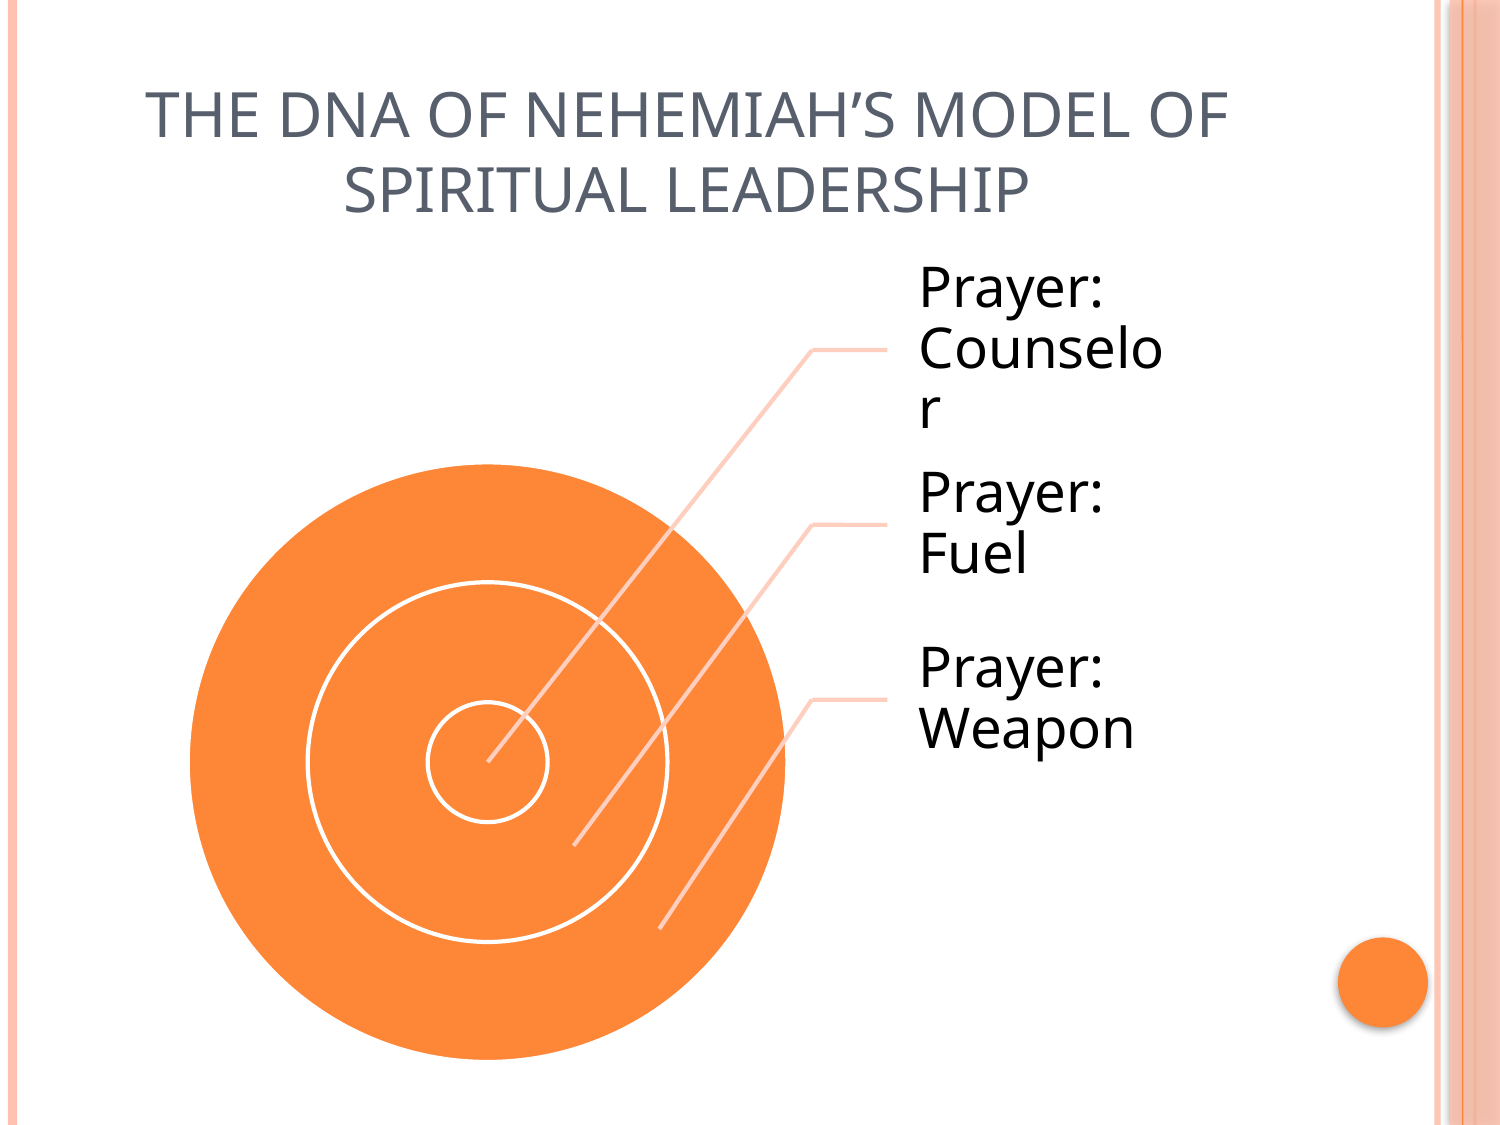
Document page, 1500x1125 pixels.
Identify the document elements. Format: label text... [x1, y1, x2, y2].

title The DNA of Nehemiah’s Model of Spiritual Leadership [75, 45, 1300, 233]
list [74, 261, 1301, 1063]
